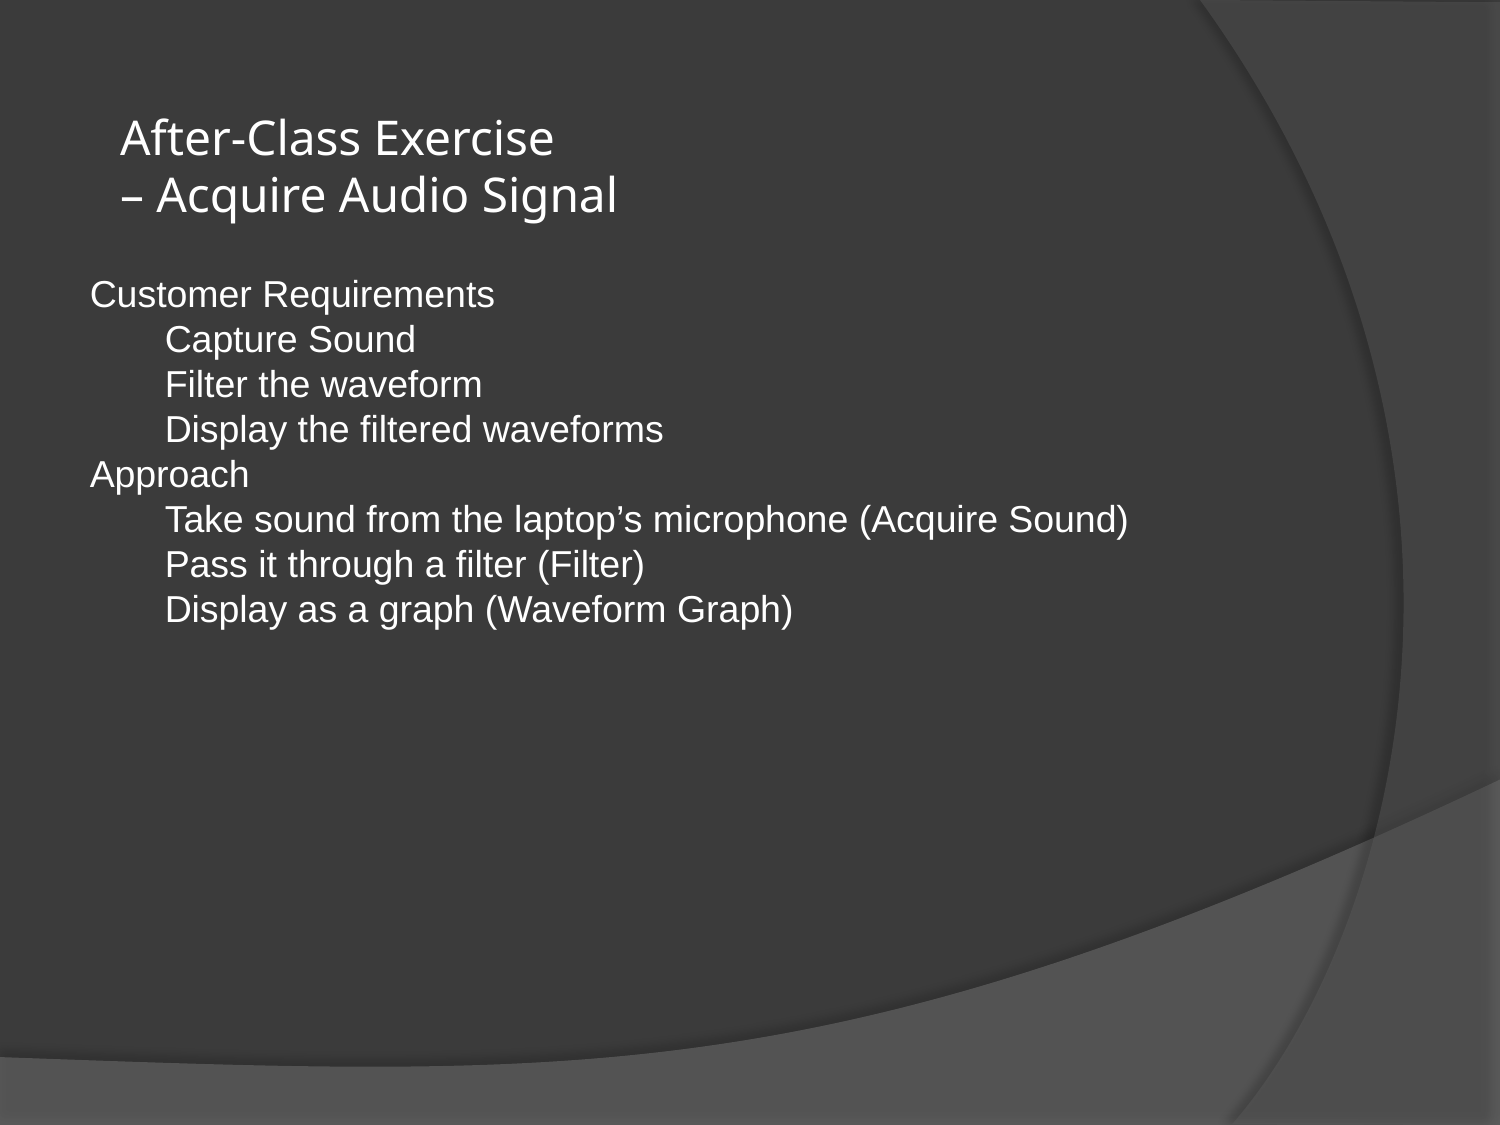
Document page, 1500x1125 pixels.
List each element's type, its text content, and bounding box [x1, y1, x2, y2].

list Customer Requirements Capture Sound Filter the waveform Display the filtered waveforms Approach Take sound from the laptop’s microphone (Acquire Sound) Pass it through a filter (Filter) Display as a graph (Waveform Graph) [75, 262, 1425, 1005]
title After-Class Exercise – Acquire Audio Signal [112, 99, 1388, 262]
